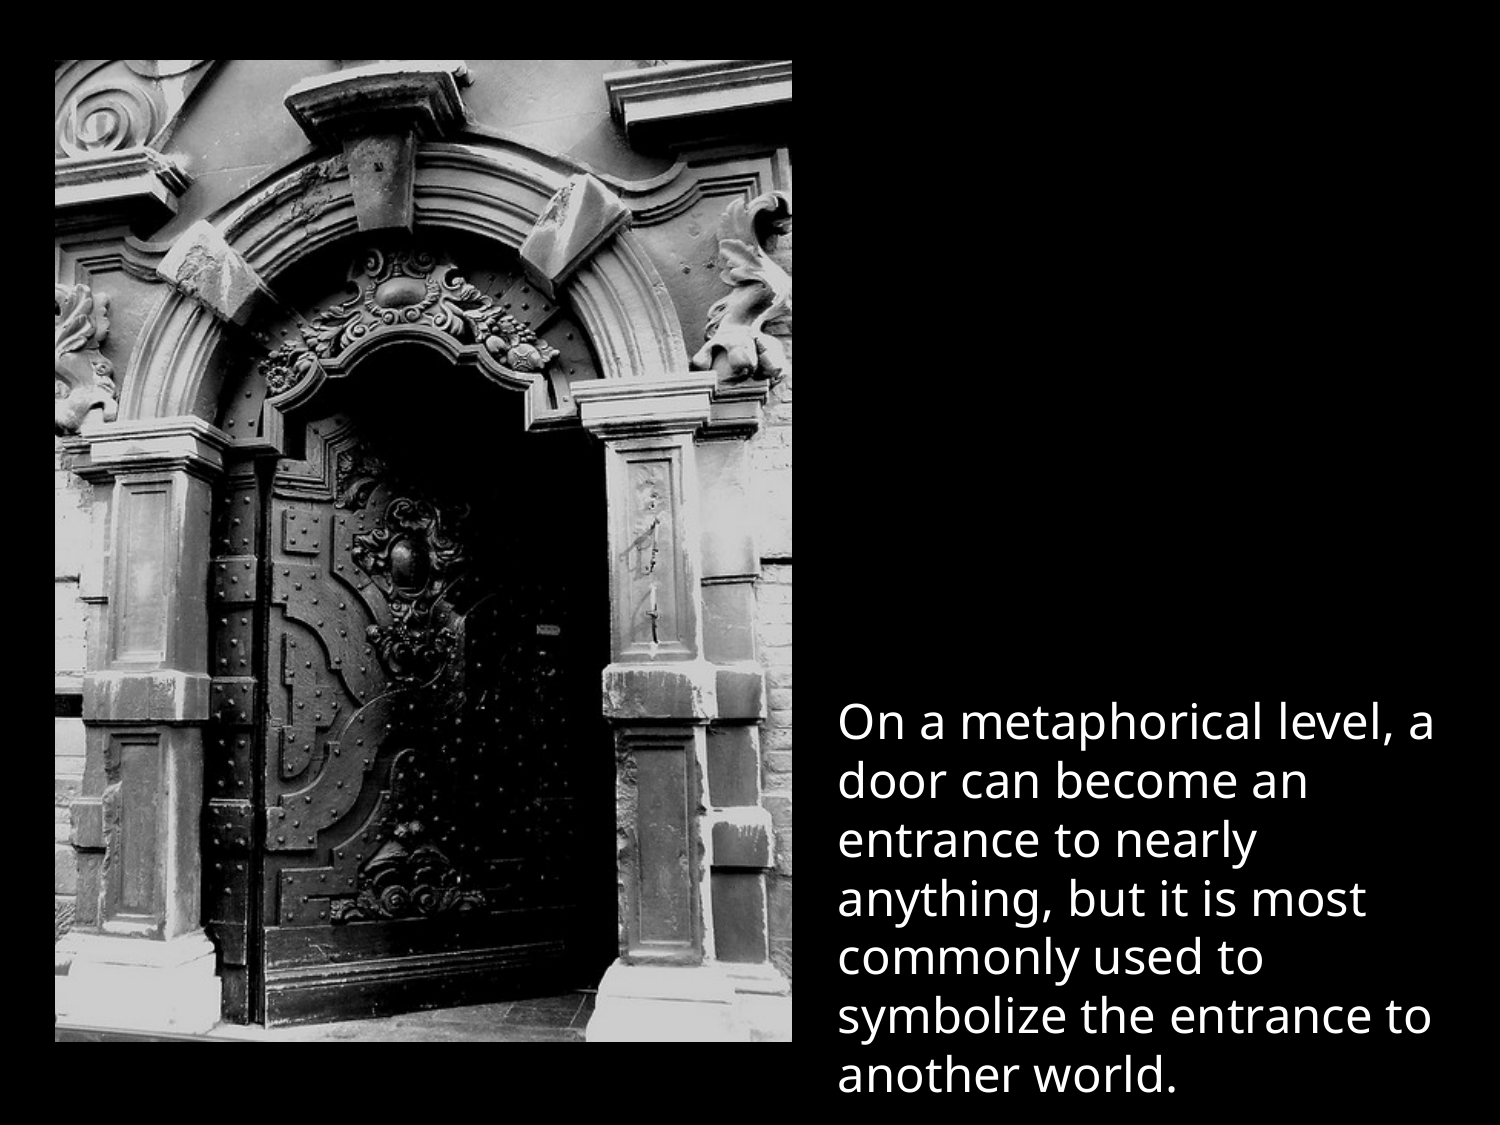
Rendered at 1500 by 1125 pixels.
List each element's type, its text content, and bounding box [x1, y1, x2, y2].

picture [55, 60, 792, 1042]
list On a metaphorical level, a door can become an entrance to nearly anything, but it is most commonly used to symbolize the entrance to another world. [822, 682, 1457, 1111]
